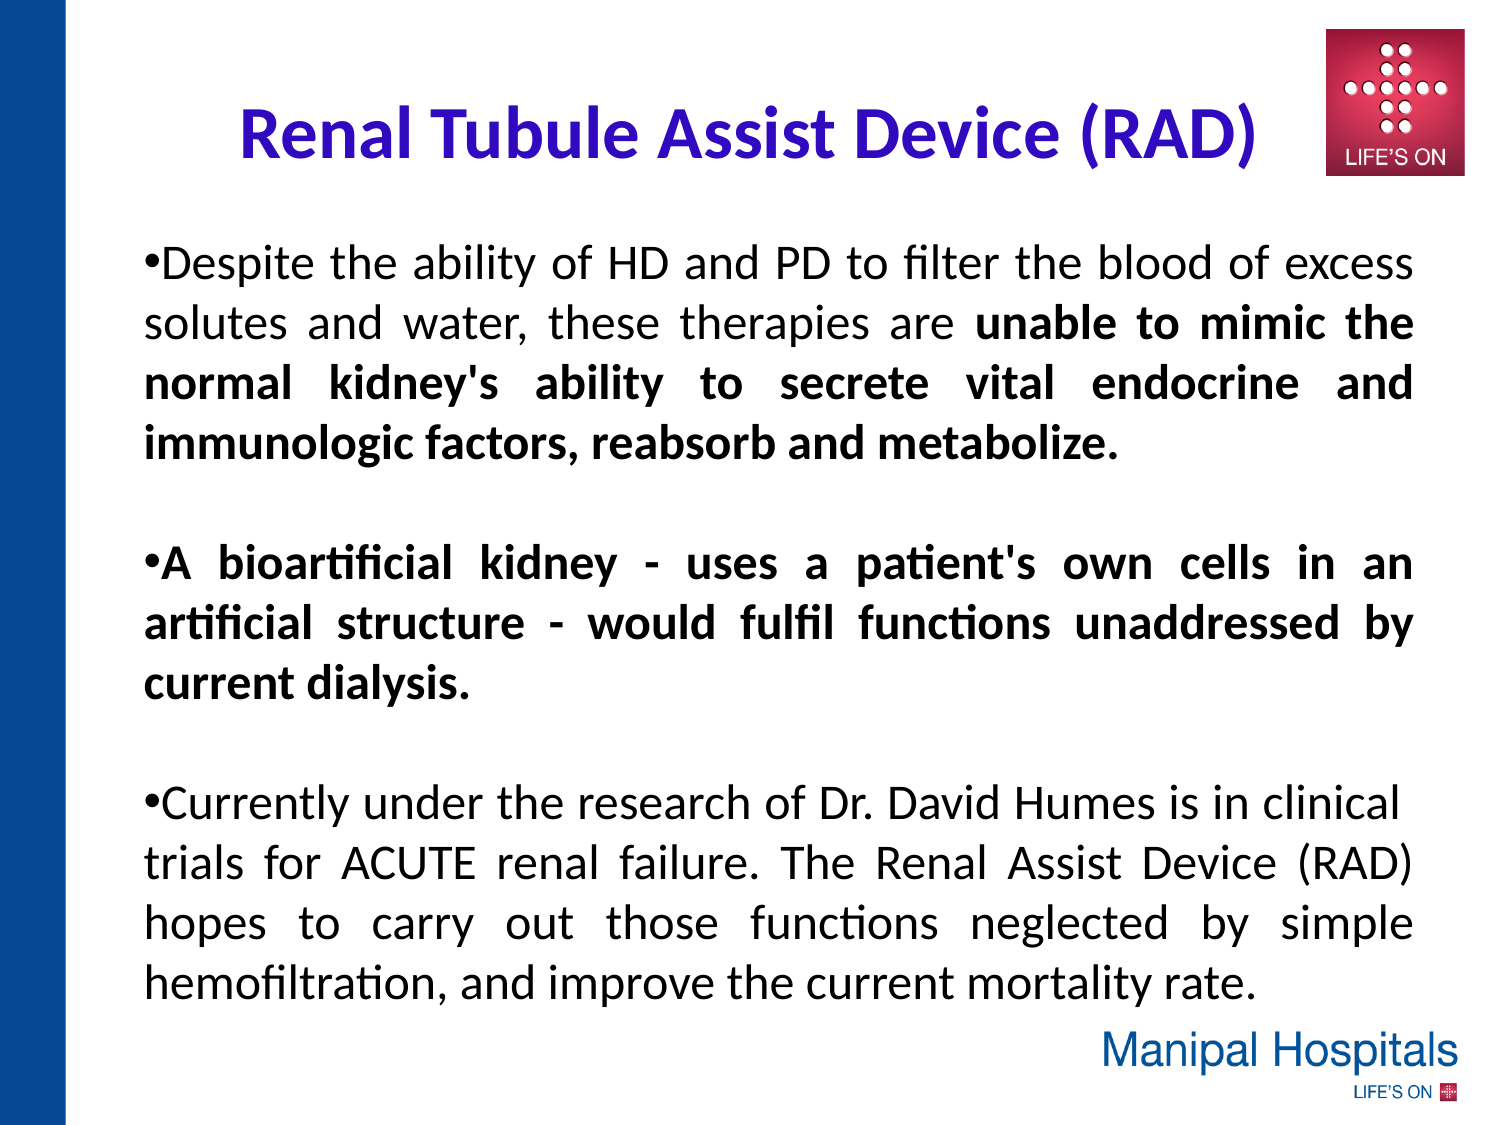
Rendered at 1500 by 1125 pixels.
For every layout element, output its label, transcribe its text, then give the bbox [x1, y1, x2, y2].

text_box Renal Tubule Assist Device (RAD) [74, 35, 1425, 222]
picture [1092, 1018, 1467, 1113]
text_box Despite the ability of HD and PD to filter the blood of excess solutes and water, these therapies are unable to mimic the normal kidney's ability to secrete vital endocrine and immunologic factors, reabsorb and metabolize. A bioartificial kidney - uses a patient's own cells in an artificial structure - would fulfil functions unaddressed by current dialysis. Currently under the research of Dr. David Humes is in clinical trials for ACUTE renal failure. The Renal Assist Device (RAD) hopes to carry out those functions neglected by simple hemofiltration, and improve the current mortality rate. [128, 222, 1430, 1018]
picture [1326, 29, 1465, 176]
